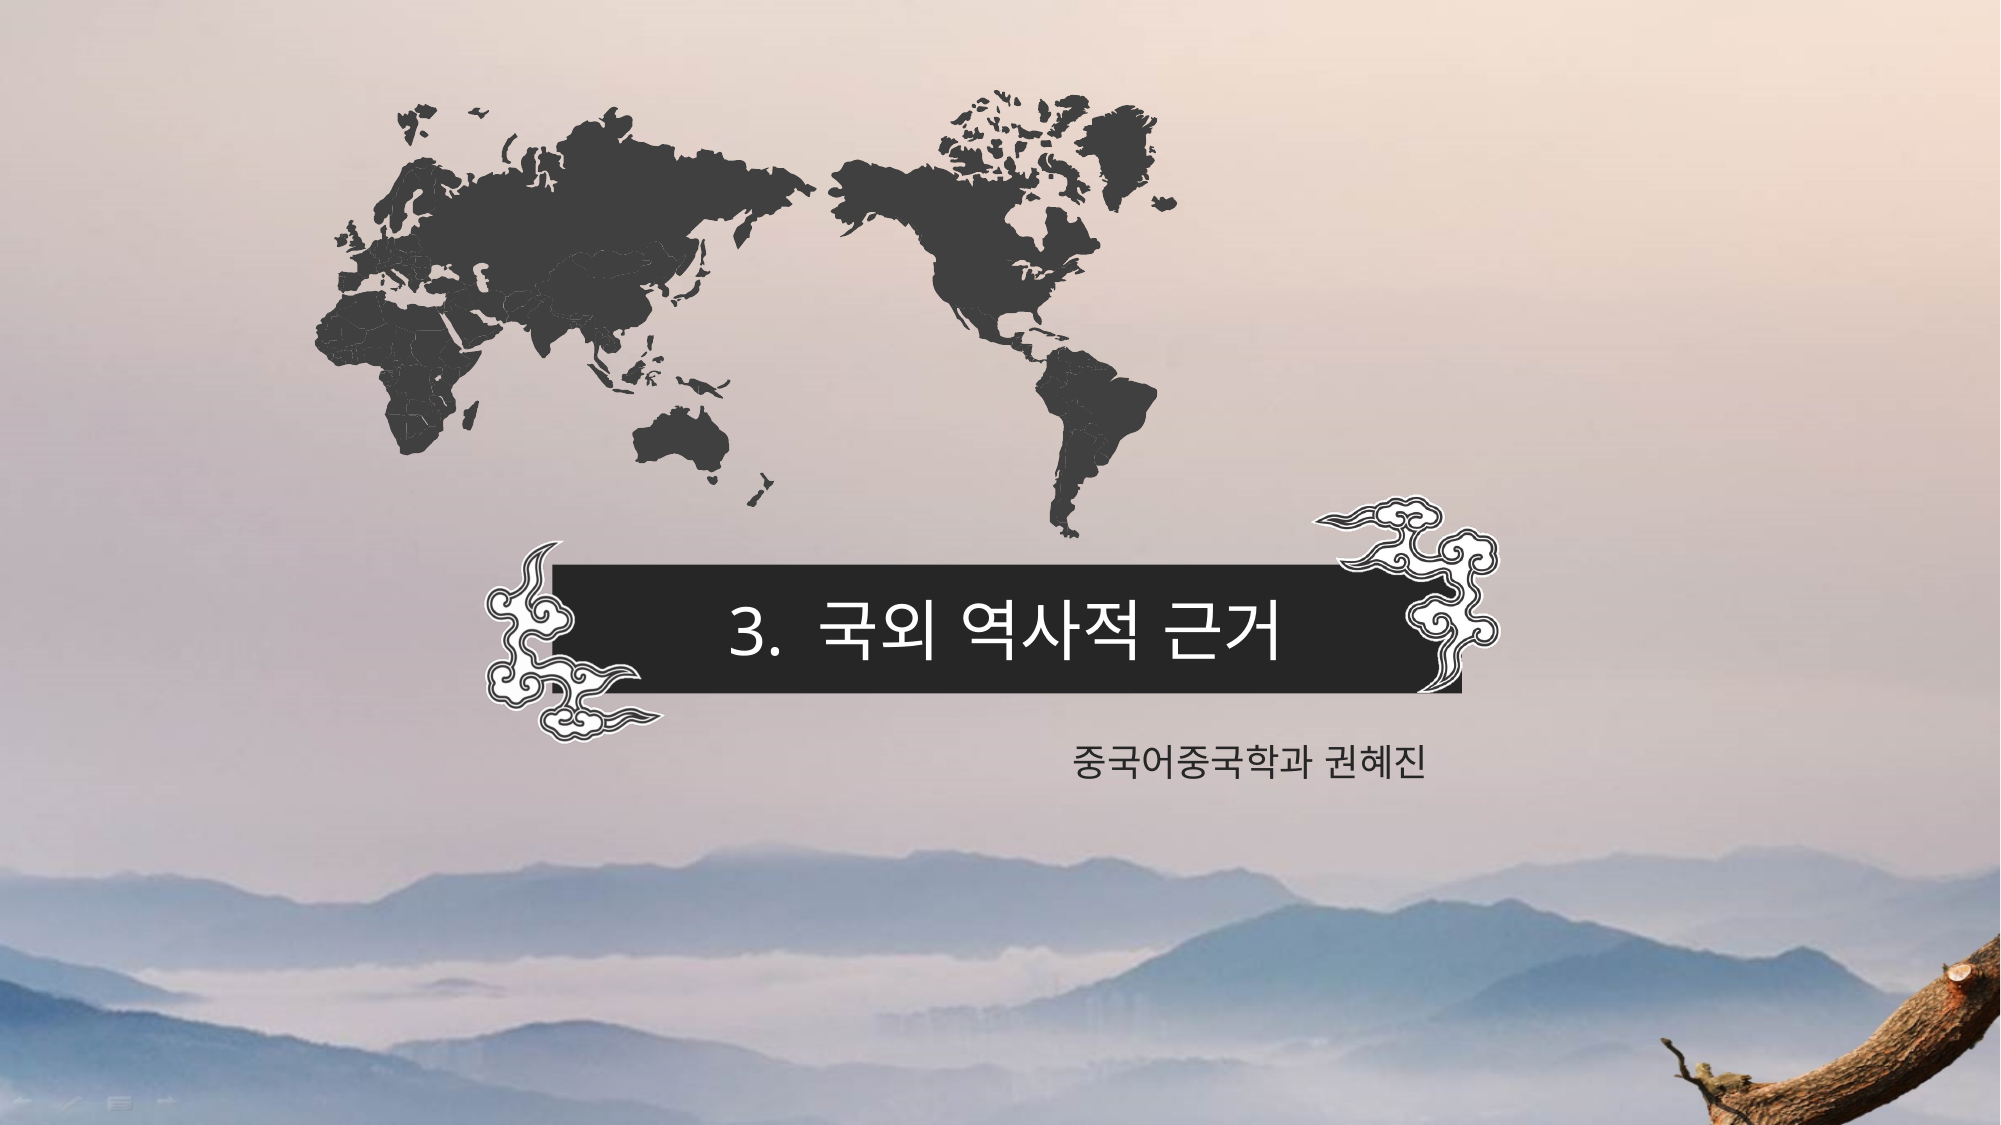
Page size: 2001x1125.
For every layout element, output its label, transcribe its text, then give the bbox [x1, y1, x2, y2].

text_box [314, 89, 1178, 540]
picture [0, 0, 2001, 1125]
text_box 3. 국외 역사적 근거 [671, 563, 1302, 695]
text_box 중국어중국학과 권혜진 [1057, 731, 1443, 792]
